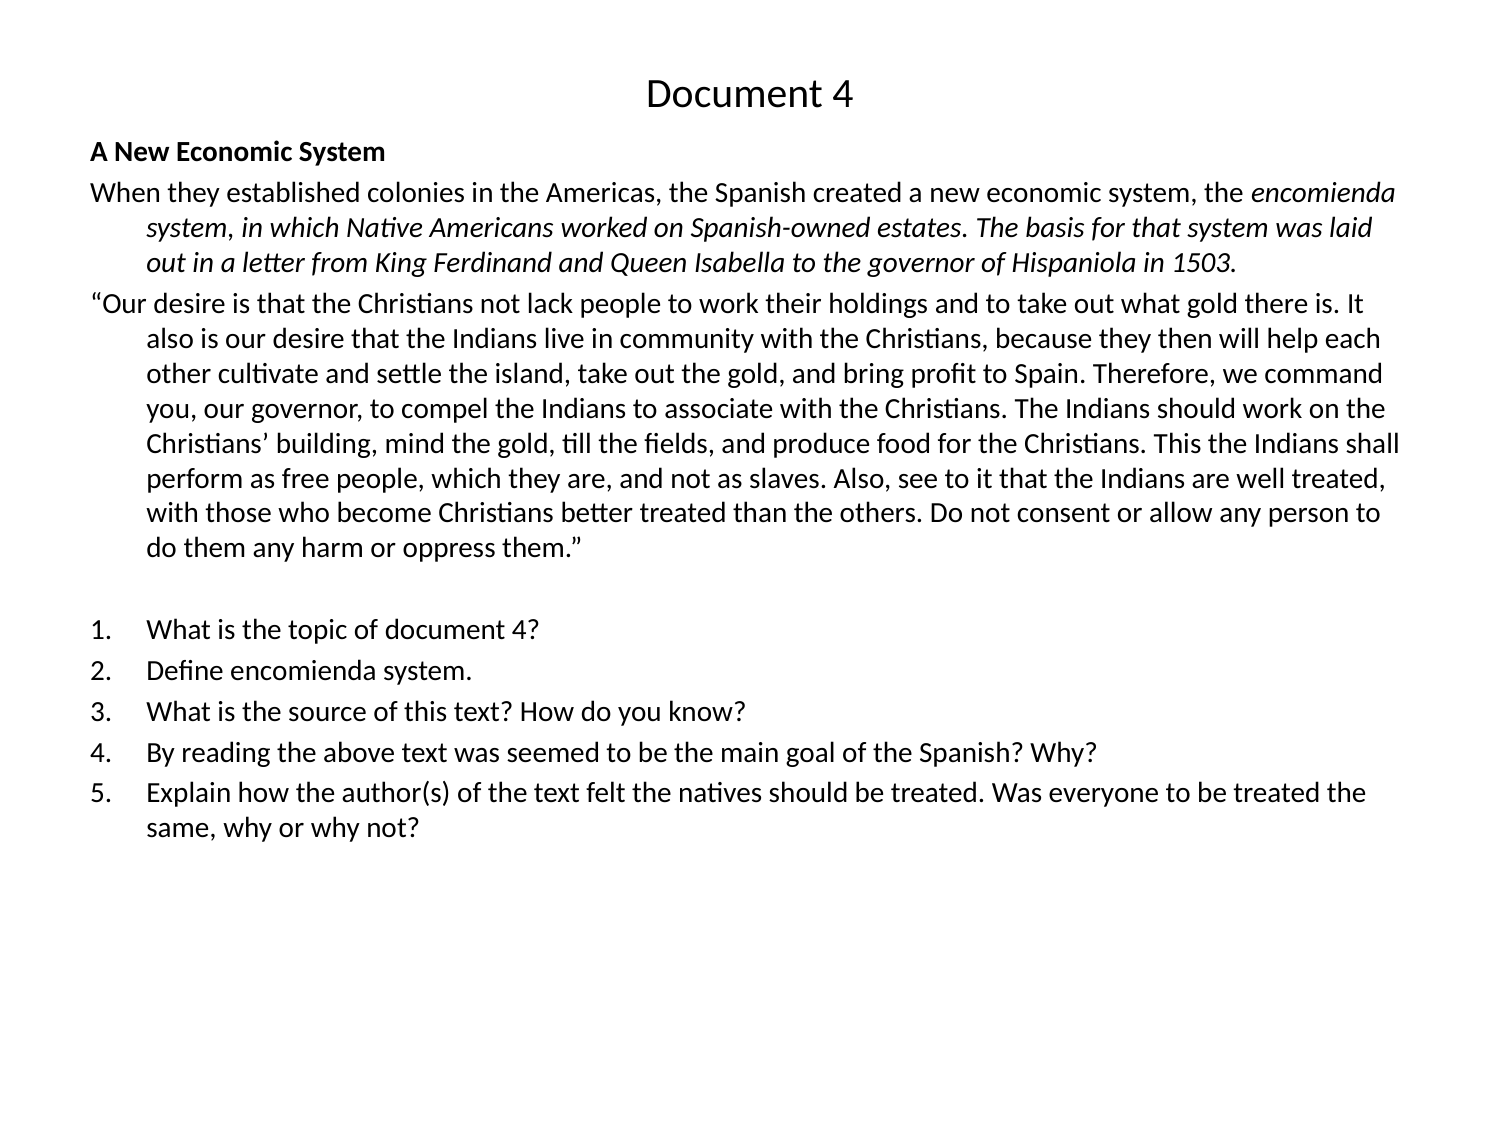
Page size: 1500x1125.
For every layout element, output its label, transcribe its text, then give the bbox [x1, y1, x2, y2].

list A New Economic System When they established colonies in the Americas, the Spanish created a new economic system, the encomienda system, in which Native Americans worked on Spanish-owned estates. The basis for that system was laid out in a letter from King Ferdinand and Queen Isabella to the governor of Hispaniola in 1503. “Our desire is that the Christians not lack people to work their holdings and to take out what gold there is. It also is our desire that the Indians live in community with the Christians, because they then will help each other cultivate and settle the island, take out the gold, and bring profit to Spain. Therefore, we command you, our governor, to compel the Indians to associate with the Christians. The Indians should work on the Christians’ building, mind the gold, till the fields, and produce food for the Christians. This the Indians shall perform as free people, which they are, and not as slaves. Also, see to it that the Indians are well treated, with those who become Christians better treated than the others. Do not consent or allow any person to do them any harm or oppress them.” What is the topic of document 4? Define encomienda system. What is the source of this text? How do you know? By reading the above text was seemed to be the main goal of the Spanish? Why? Explain how the author(s) of the text felt the natives should be treated. Was everyone to be treated the same, why or why not? [74, 124, 1426, 1006]
title Document 4 [74, 44, 1426, 124]
